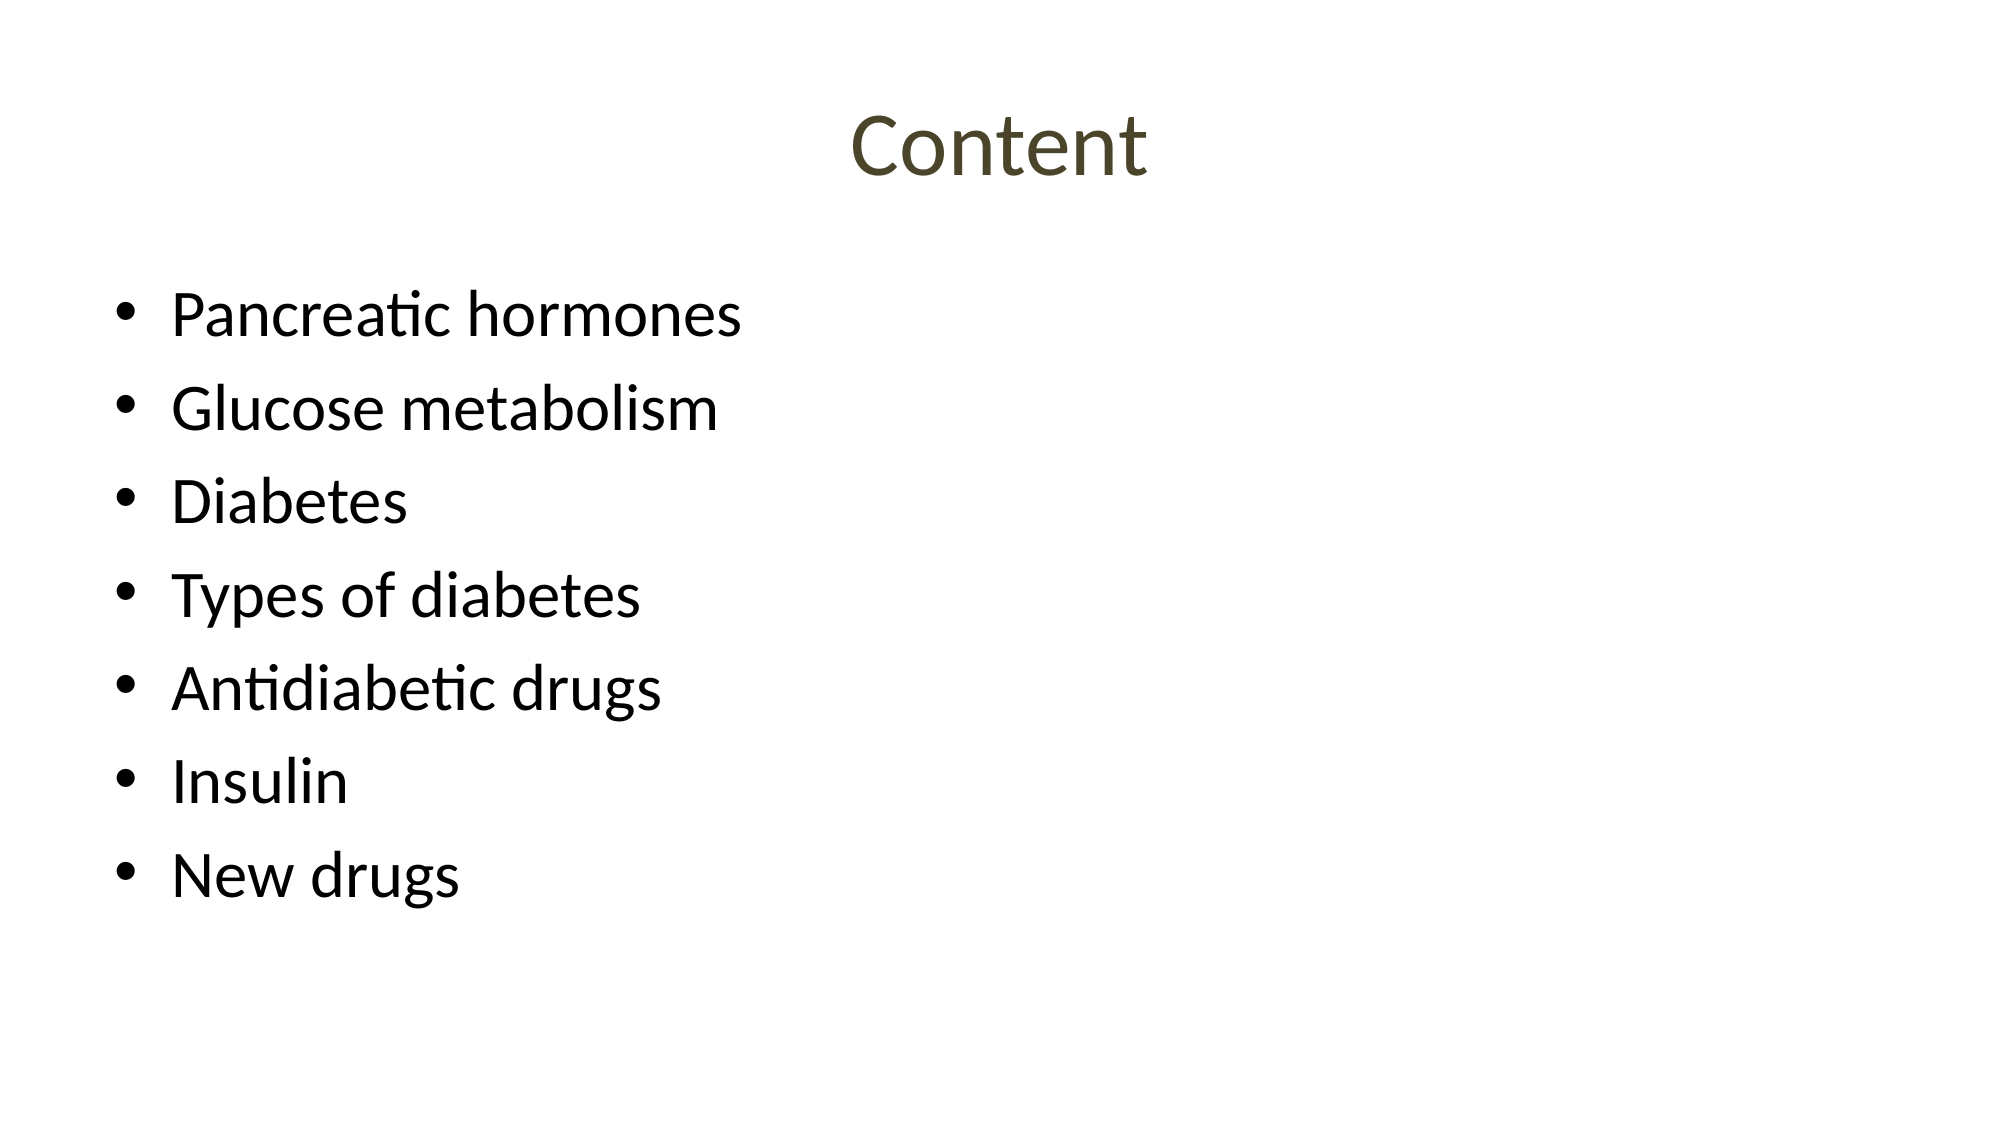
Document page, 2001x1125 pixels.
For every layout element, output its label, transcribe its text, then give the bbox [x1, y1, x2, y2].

list Pancreatic hormones Glucose metabolism Diabetes Types of diabetes Antidiabetic drugs Insulin New drugs [99, 262, 1900, 1005]
title Content [99, 45, 1900, 233]
